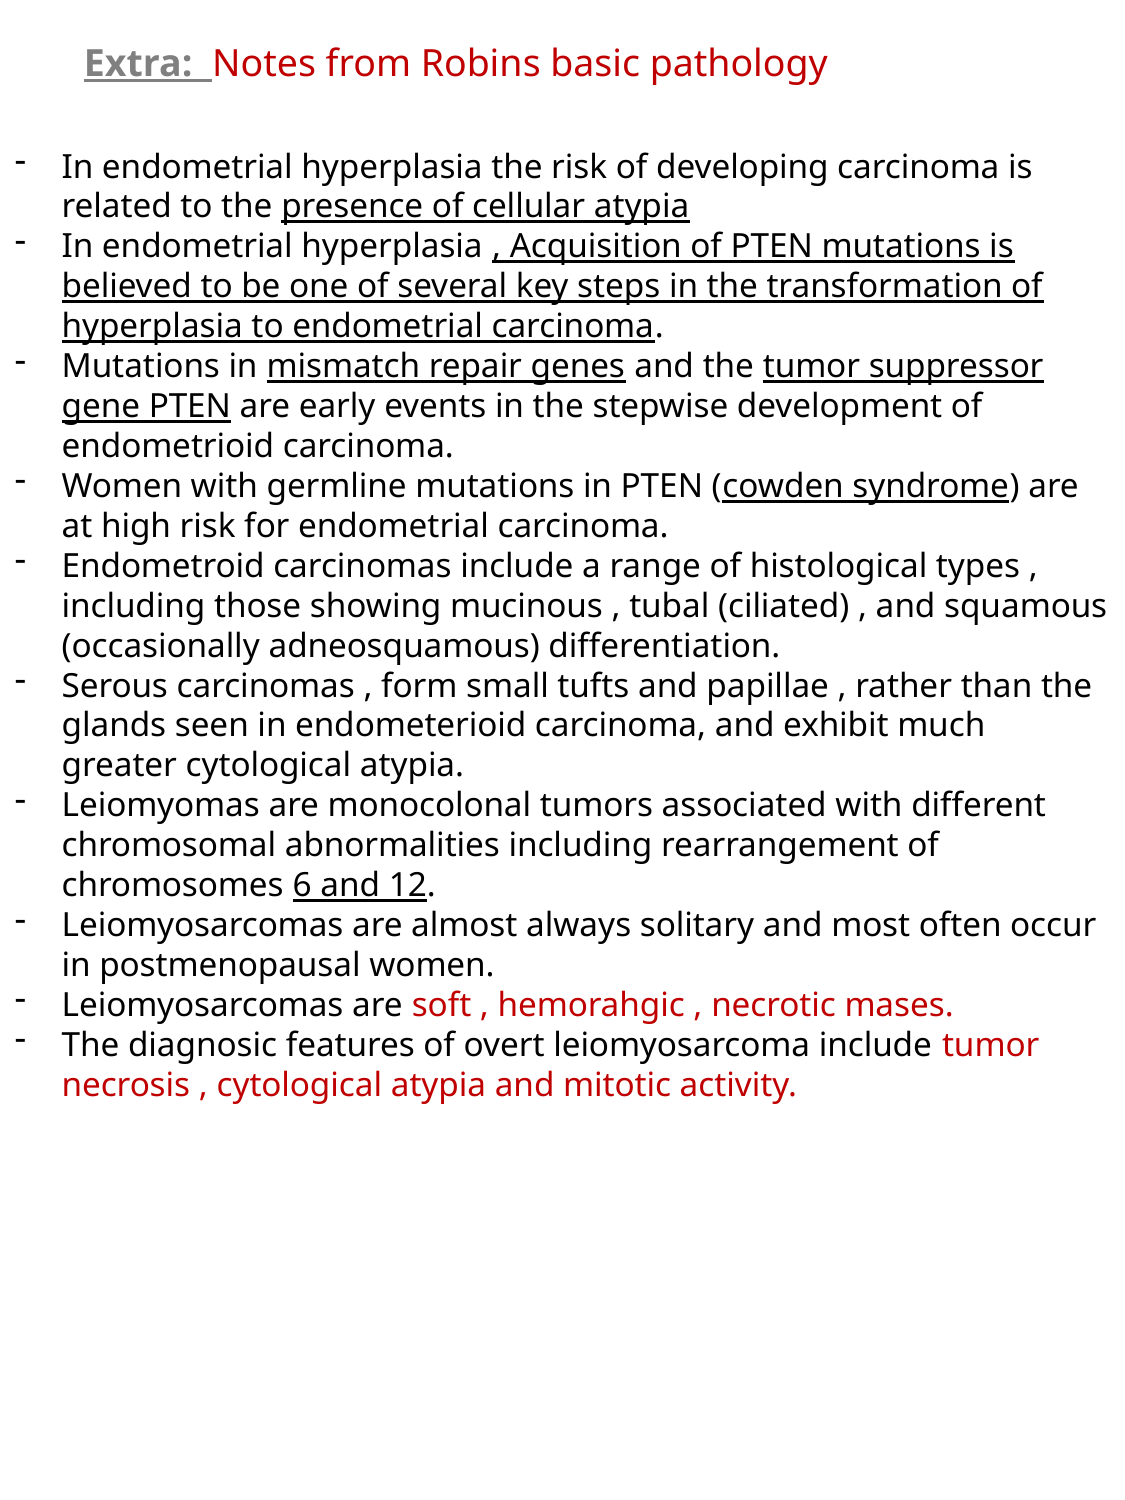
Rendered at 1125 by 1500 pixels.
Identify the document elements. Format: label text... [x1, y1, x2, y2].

text_box Extra: Notes from Robins basic pathology [69, 31, 1003, 92]
text_box In endometrial hyperplasia the risk of developing carcinoma is related to the presence of cellular atypia In endometrial hyperplasia , Acquisition of PTEN mutations is believed to be one of several key steps in the transformation of hyperplasia to endometrial carcinoma. Mutations in mismatch repair genes and the tumor suppressor gene PTEN are early events in the stepwise development of endometrioid carcinoma. Women with germline mutations in PTEN (cowden syndrome) are at high risk for endometrial carcinoma. Endometroid carcinomas include a range of histological types , including those showing mucinous , tubal (ciliated) , and squamous (occasionally adneosquamous) differentiation. Serous carcinomas , form small tufts and papillae , rather than the glands seen in endometerioid carcinoma, and exhibit much greater cytological atypia. Leiomyomas are monocolonal tumors associated with different chromosomal abnormalities including rearrangement of chromosomes 6 and 12. Leiomyosarcomas are almost always solitary and most often occur in postmenopausal women. Leiomyosarcomas are soft , hemorahgic , necrotic mases. The diagnosic features of overt leiomyosarcoma include tumor necrosis , cytological atypia and mitotic activity. [0, 137, 1125, 1151]
